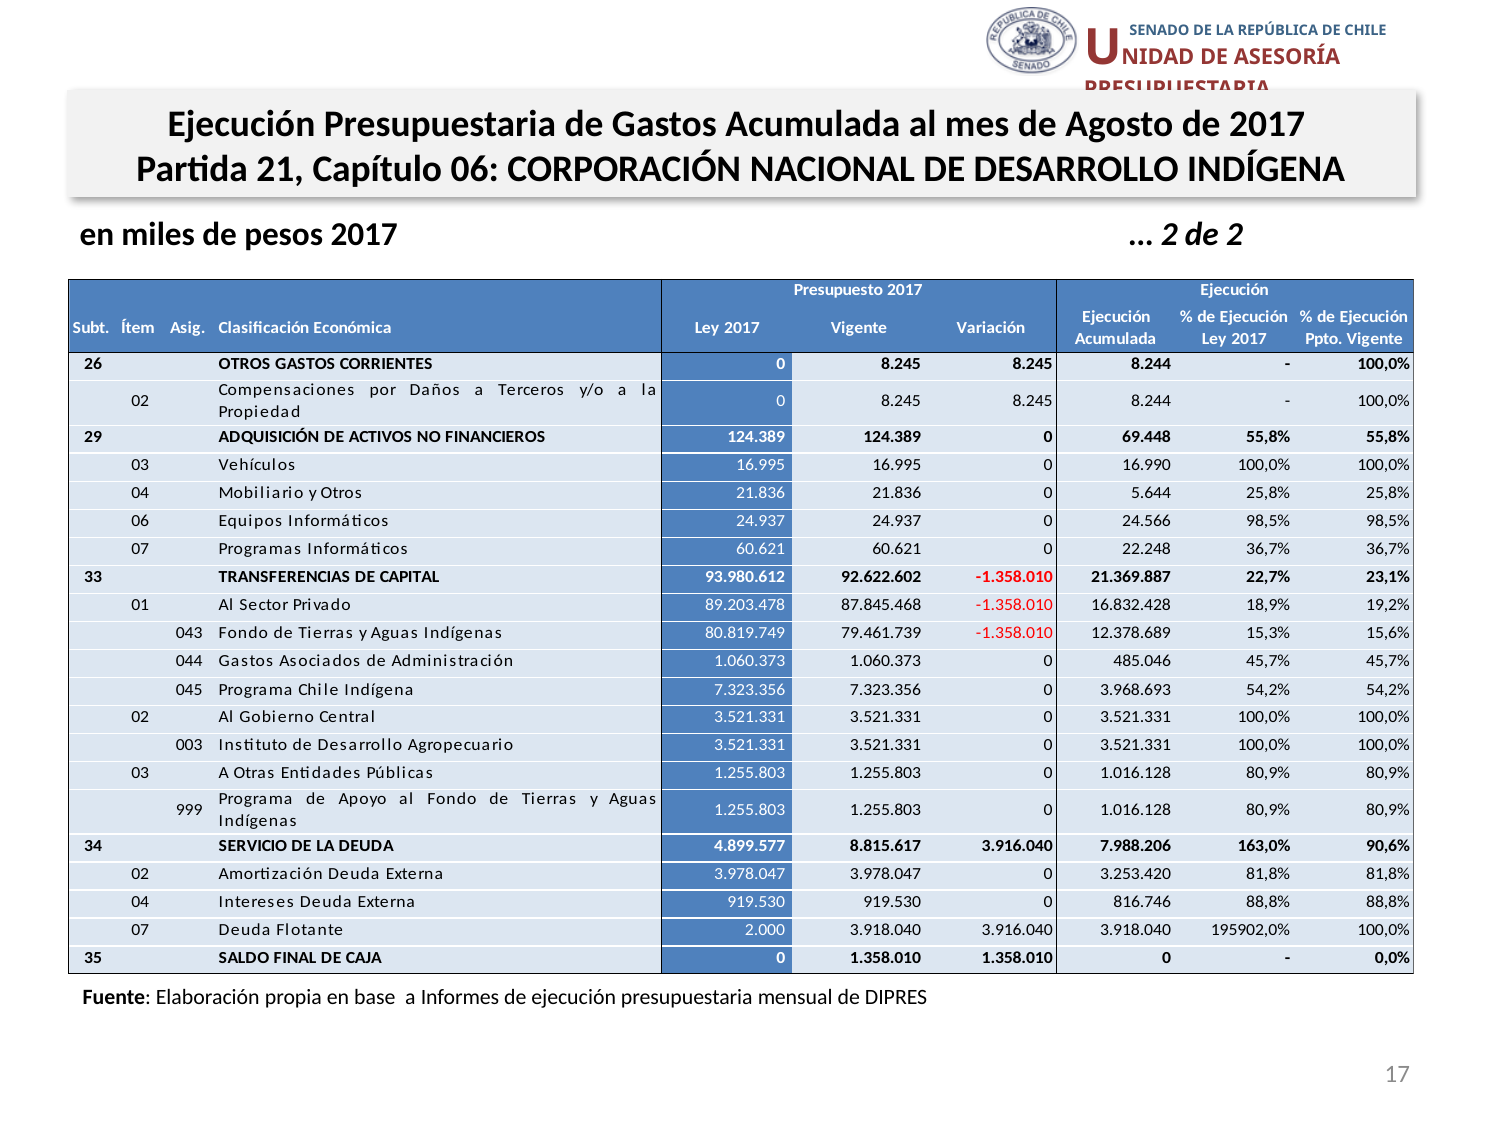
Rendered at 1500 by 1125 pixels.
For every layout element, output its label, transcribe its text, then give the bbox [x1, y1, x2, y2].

footer Fuente: Elaboración propia en base a Informes de ejecución presupuestaria mensual de DIPRES [67, 975, 1447, 1035]
text_box Ejecución Presupuestaria de Gastos Acumulada al mes de Agosto de 2017 Partida 21, Capítulo 06: CORPORACIÓN NACIONAL DE DESARROLLO INDÍGENA [67, 90, 1415, 197]
slide_number 17 [1074, 1042, 1425, 1103]
text_box en miles de pesos 2017 … 2 de 2 [64, 204, 1415, 279]
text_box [67, 278, 1416, 976]
picture [986, 7, 1079, 76]
